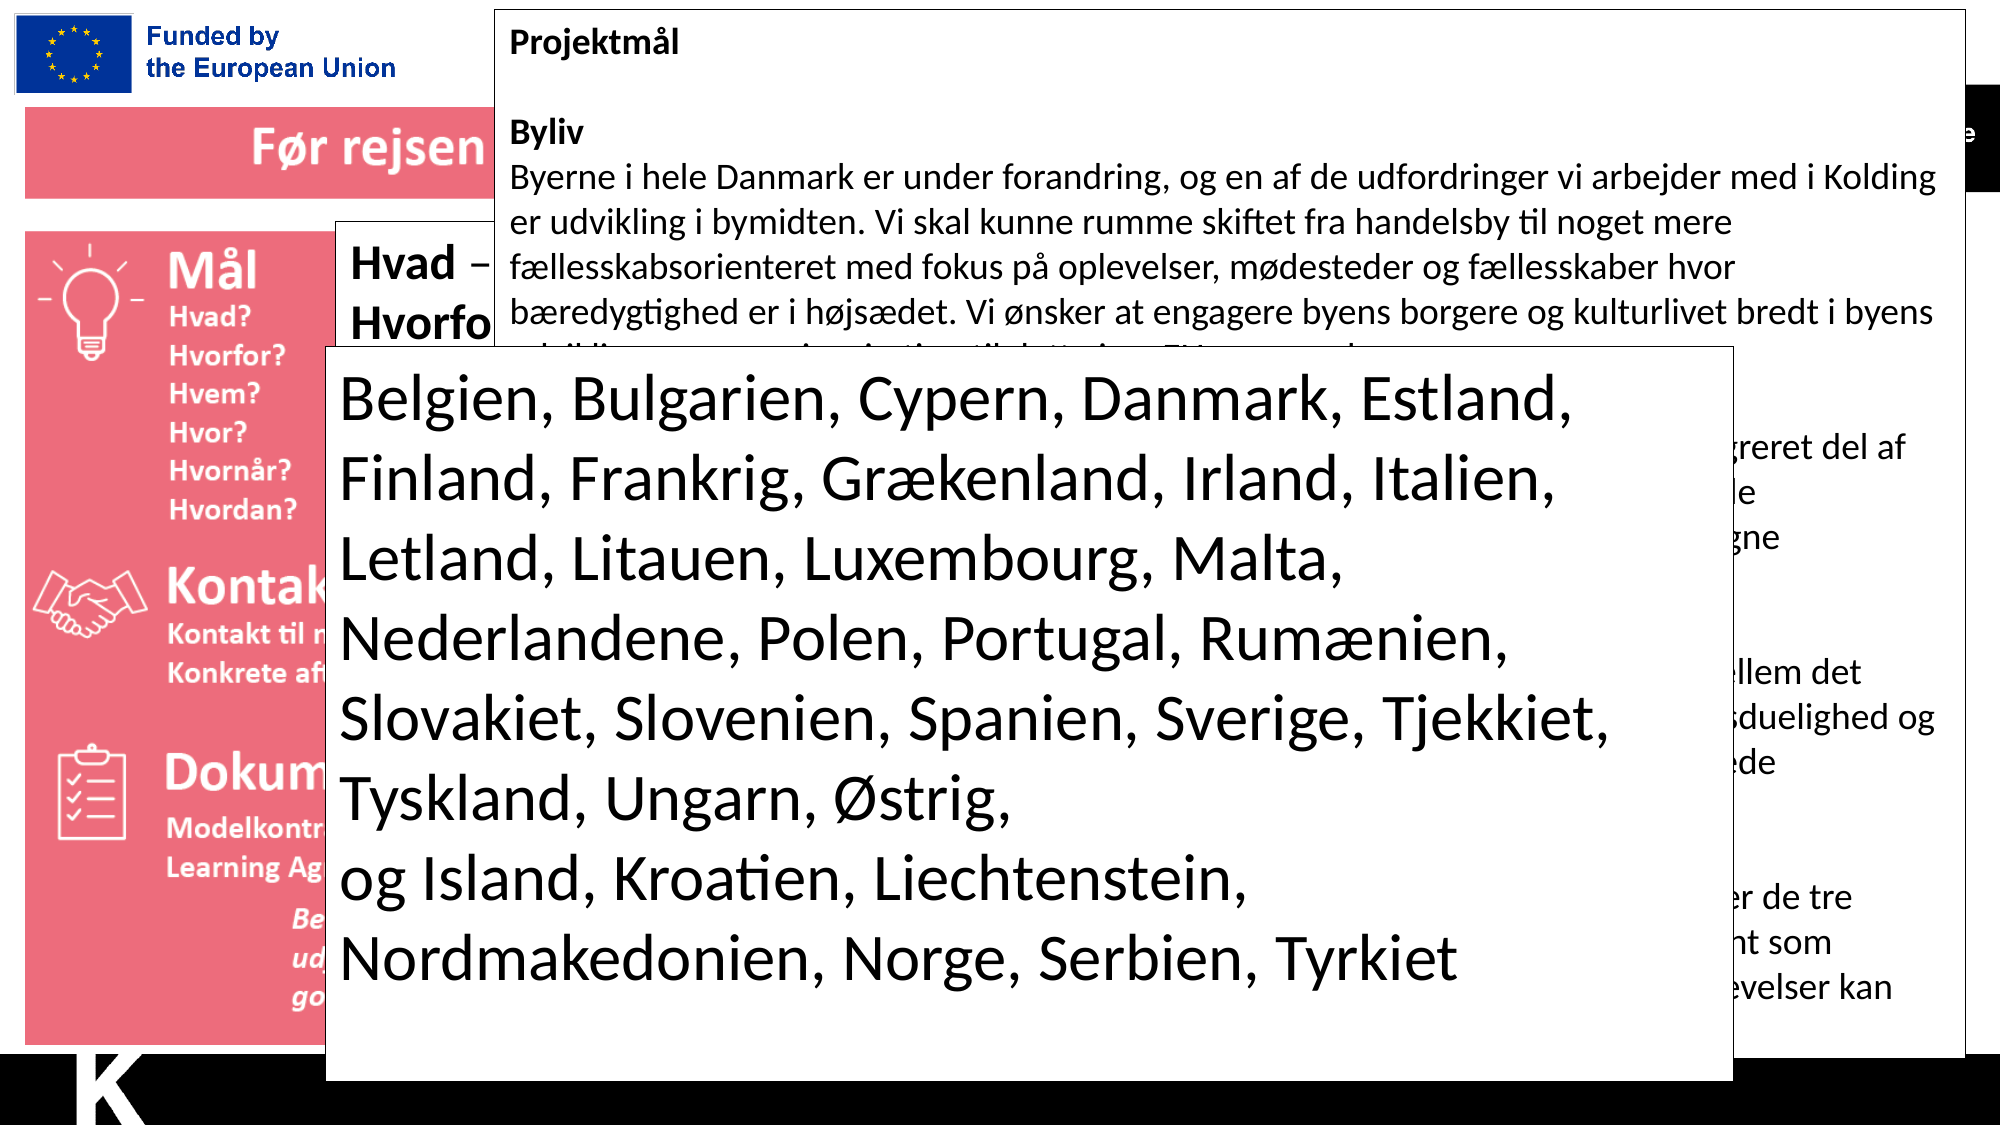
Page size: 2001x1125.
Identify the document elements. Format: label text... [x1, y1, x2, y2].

text_box Projektmål Byliv Byerne i hele Danmark er under forandring, og en af de udfordringer vi arbejder med i Kolding er udvikling i bymidten. Vi skal kunne rumme skiftet fra handelsby til noget mere fællesskabsorienteret med fokus på oplevelser, mødesteder og fællesskaber hvor bæredygtighed er i højsædet. Vi ønsker at engagere byens borgere og kulturlivet bredt i byens udvikling, og søger inspiration til dette i en EU-sammenhæng. Bæredygtighed Vi arbejder med bæredygtighed og de 17 verdensmål. Bæredygtighed er en integreret del af vores daglige arbejde, og vi søger kontinuerligt at skabe den rette balance og gode sammenhænge. En vigtig del af arbejdet med bæredygtighed er inspiration fra egne fagfællesskaber og mere bredt I en EU-sammenhæng. Fællesskaber Vi søger gennem fællesskaber at skabe bedre løsninger i et bredt samarbejde mellem det offentlige og det private kulturliv. Fællesskaber forebygger ensomhed, styrker livsduelighed og øger civilt engagement. Vi ønsker at tilknytte flere voksne ”learners” via disse brede fællesskaber, og søger inspiration til dette bredt. Oplevelser I konsortiet ønsker vi at arbejde med bedre oplevelser og events, der understøtter de tre målsætninger fællesskaber, byliv og bæredygtighed. Kolding er ydermere udnævnt som UNESCO Creative City, og der er en interesse i at udforske hvordan man med oplevelser kan understøtte denne dimension. [494, 9, 1966, 1054]
picture [25, 107, 920, 1045]
picture [1775, 98, 1975, 179]
text_box [1966, 83, 2000, 193]
text_box Belgien, Bulgarien, Cypern, Danmark, Estland, Finland, Frankrig, Grækenland, Irland, Italien, Letland, Litauen, Luxembourg, Malta, Nederlandene, Polen, Portugal, Rumænien, Slovakiet, Slovenien, Spanien, Sverige, Tjekkiet, Tyskland, Ungarn, Østrig, og Island, Kroatien, Liechtenstein, Nordmakedonien, Norge, Serbien, Tyrkiet [325, 346, 1734, 1054]
picture [10, 9, 411, 99]
picture [0, 1054, 2000, 1125]
